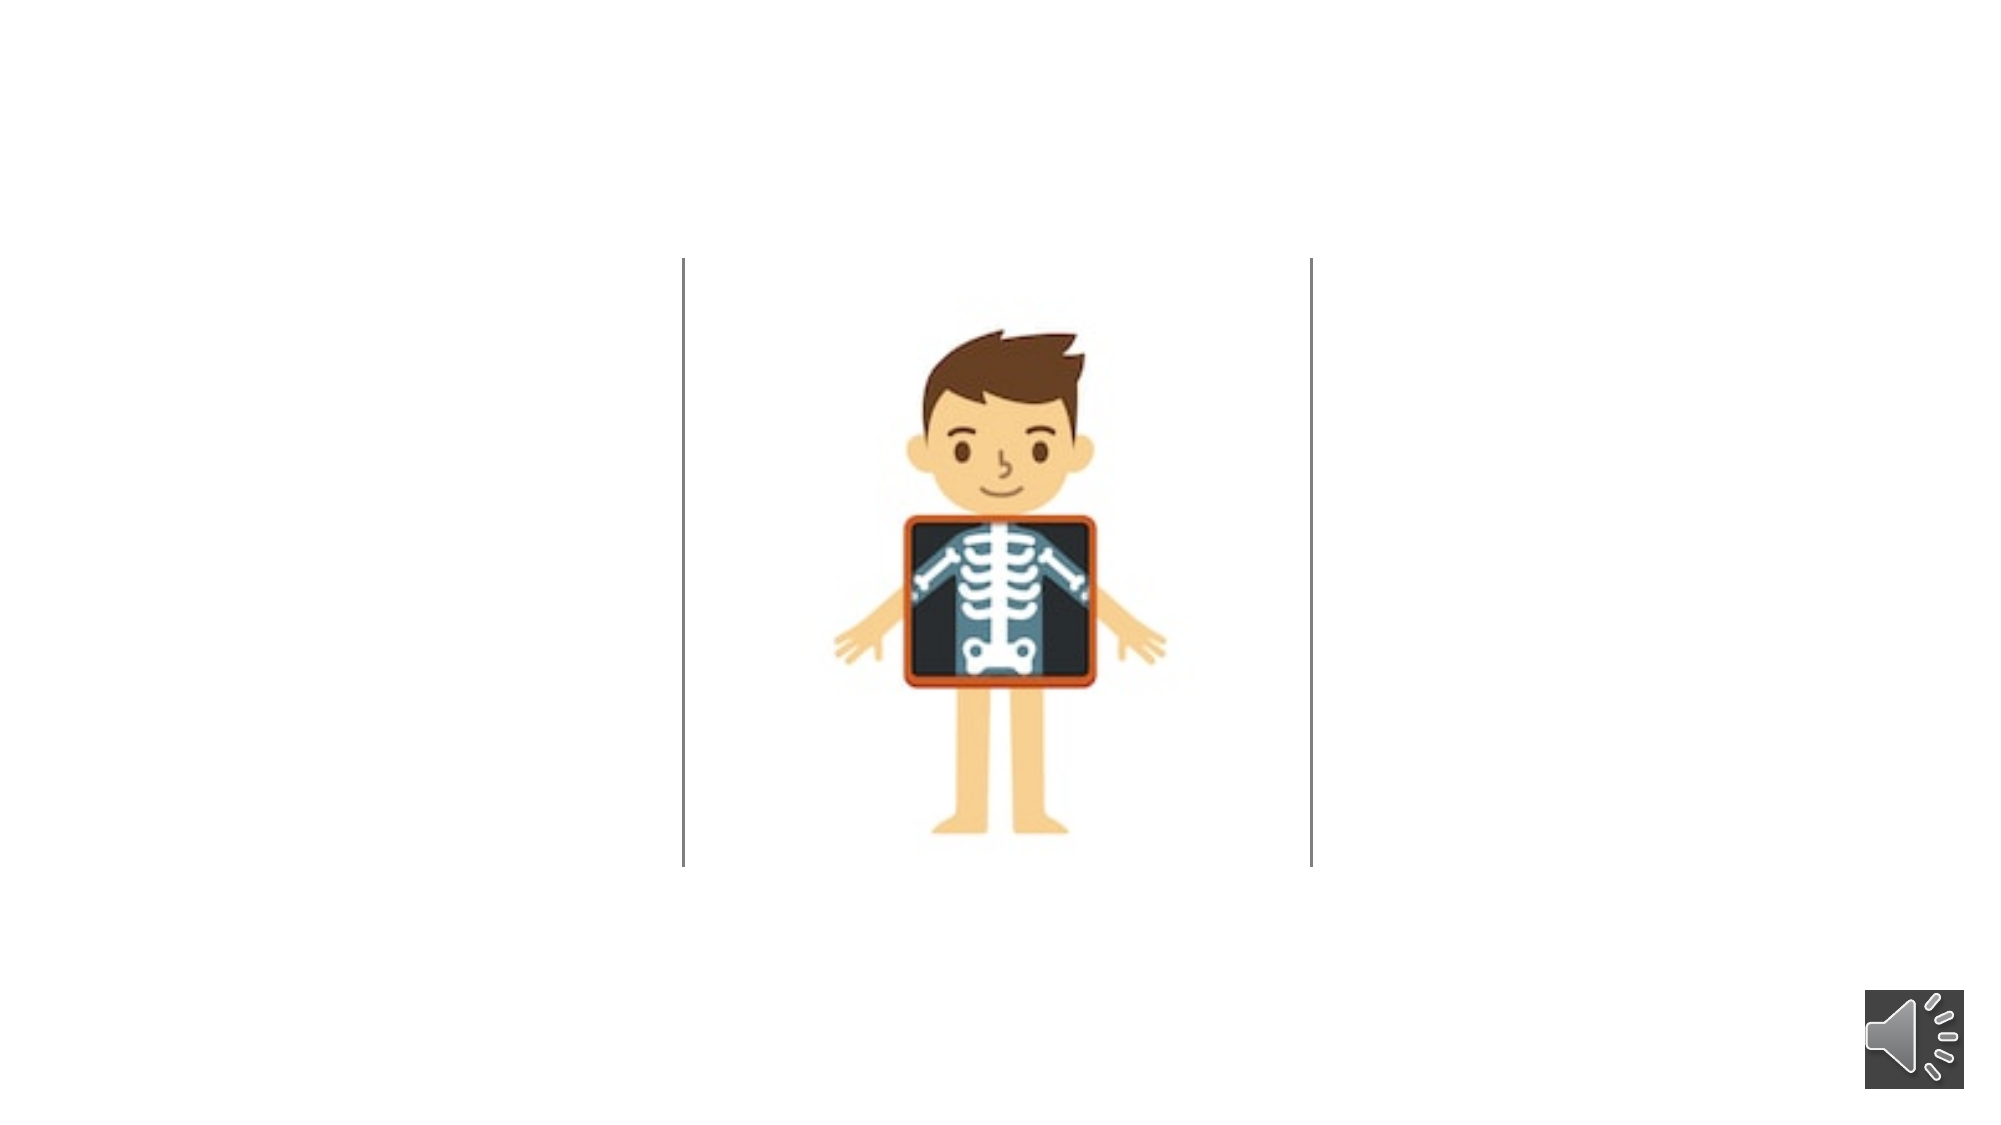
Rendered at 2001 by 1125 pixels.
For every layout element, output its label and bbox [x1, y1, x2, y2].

picture [1864, 989, 1965, 1090]
picture [798, 258, 1202, 856]
